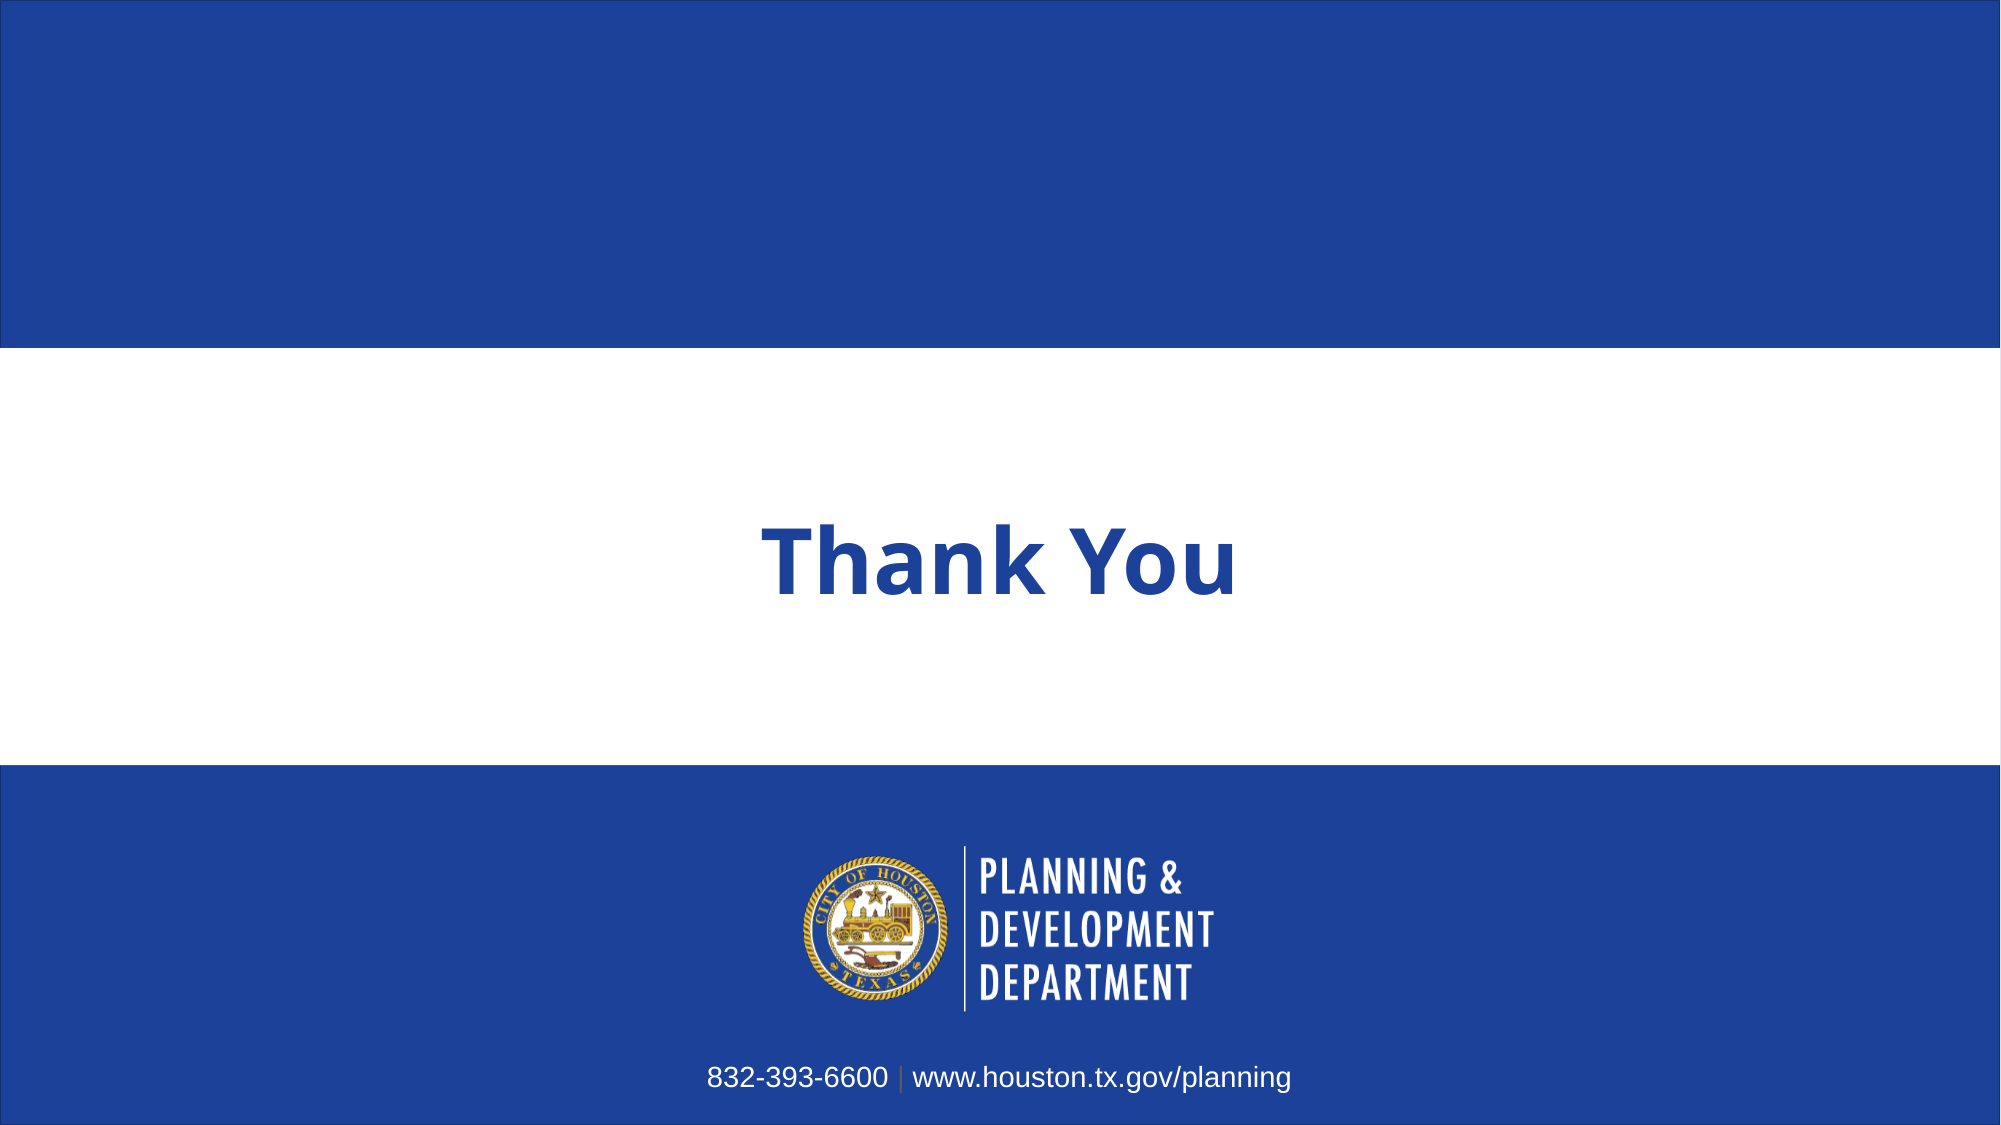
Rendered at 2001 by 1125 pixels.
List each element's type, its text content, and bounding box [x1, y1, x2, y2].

picture [803, 846, 1214, 1012]
title Thank You [0, 508, 2000, 622]
text_box 832-393-6600 | www.houston.tx.gov/planning [692, 1043, 1325, 1101]
